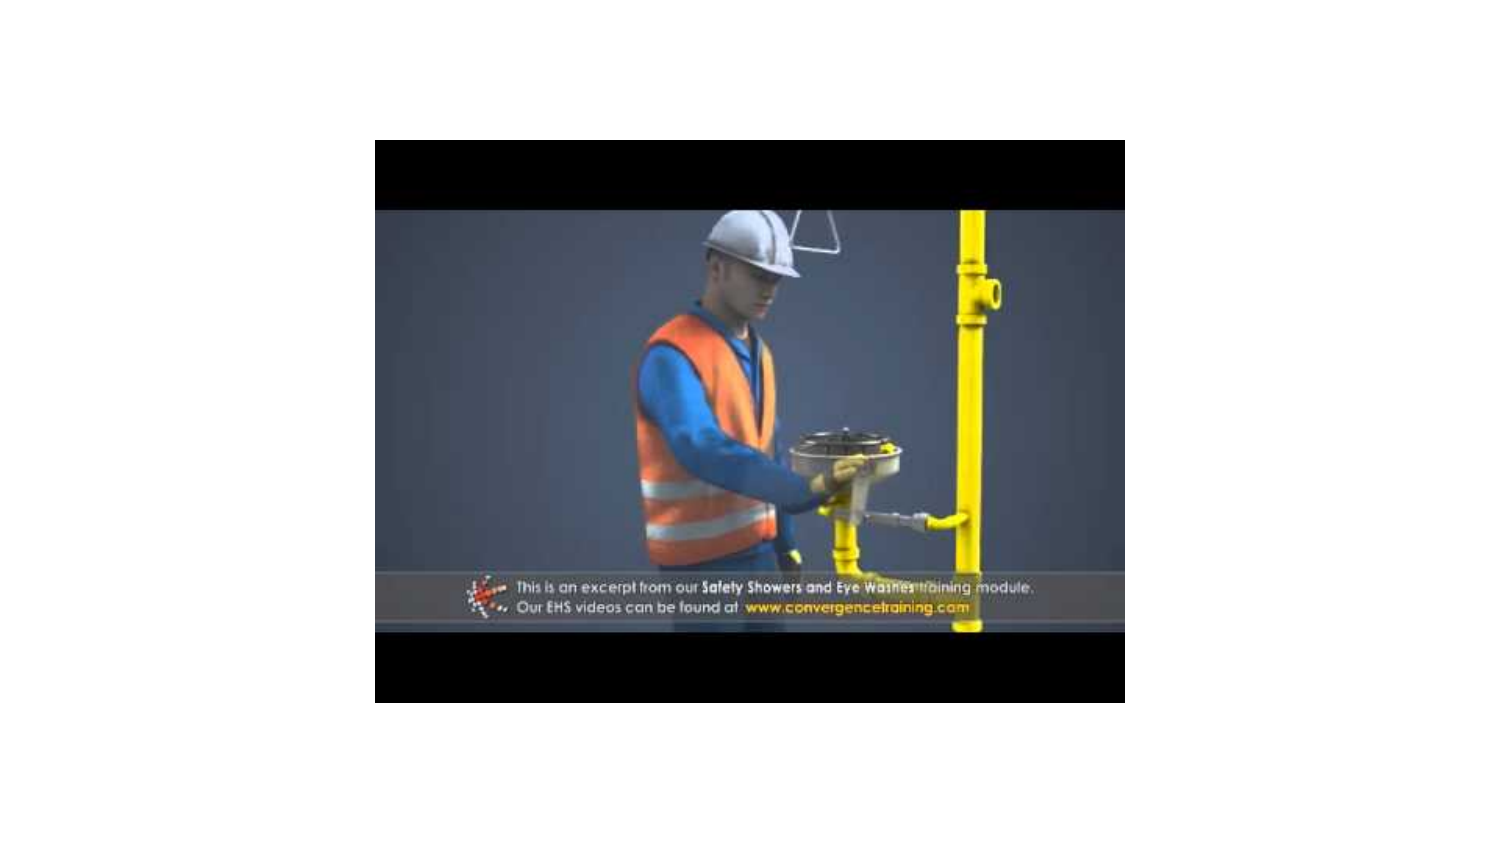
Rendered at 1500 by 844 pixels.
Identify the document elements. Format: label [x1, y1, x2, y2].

picture [374, 140, 1126, 704]
